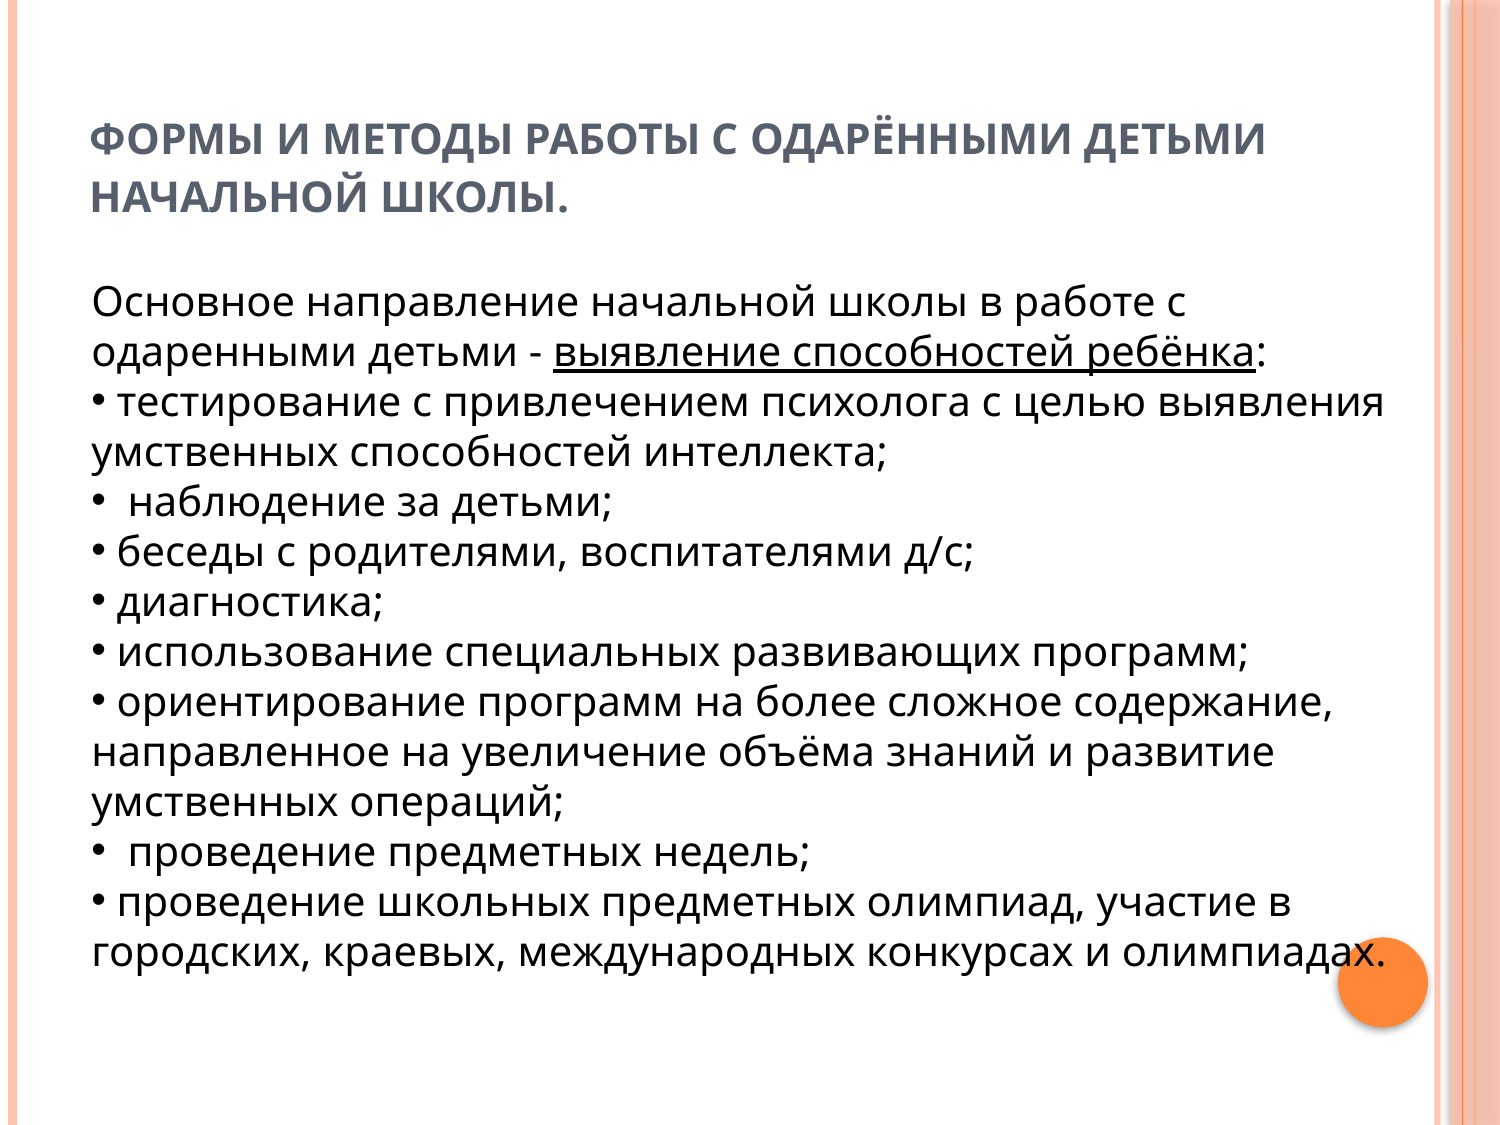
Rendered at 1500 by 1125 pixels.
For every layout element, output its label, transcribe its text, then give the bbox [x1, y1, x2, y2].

title Формы и методы работы с одарёнными детьми начальной школы. [75, 45, 1300, 233]
text_box Основное направление начальной школы в работе с одаренными детьми - выявление способностей ребёнка: тестирование с привлечением психолога с целью выявления умственных способностей интеллекта; наблюдение за детьми; беседы с родителями, воспитателями д/с; диагностика; использование специальных развивающих программ; ориентирование программ на более сложное содержание, направленное на увеличение объёма знаний и развитие умственных операций; проведение предметных недель; проведение школьных предметных олимпиад, участие в городских, краевых, международных конкурсах и олимпиадах. [76, 267, 1436, 1028]
